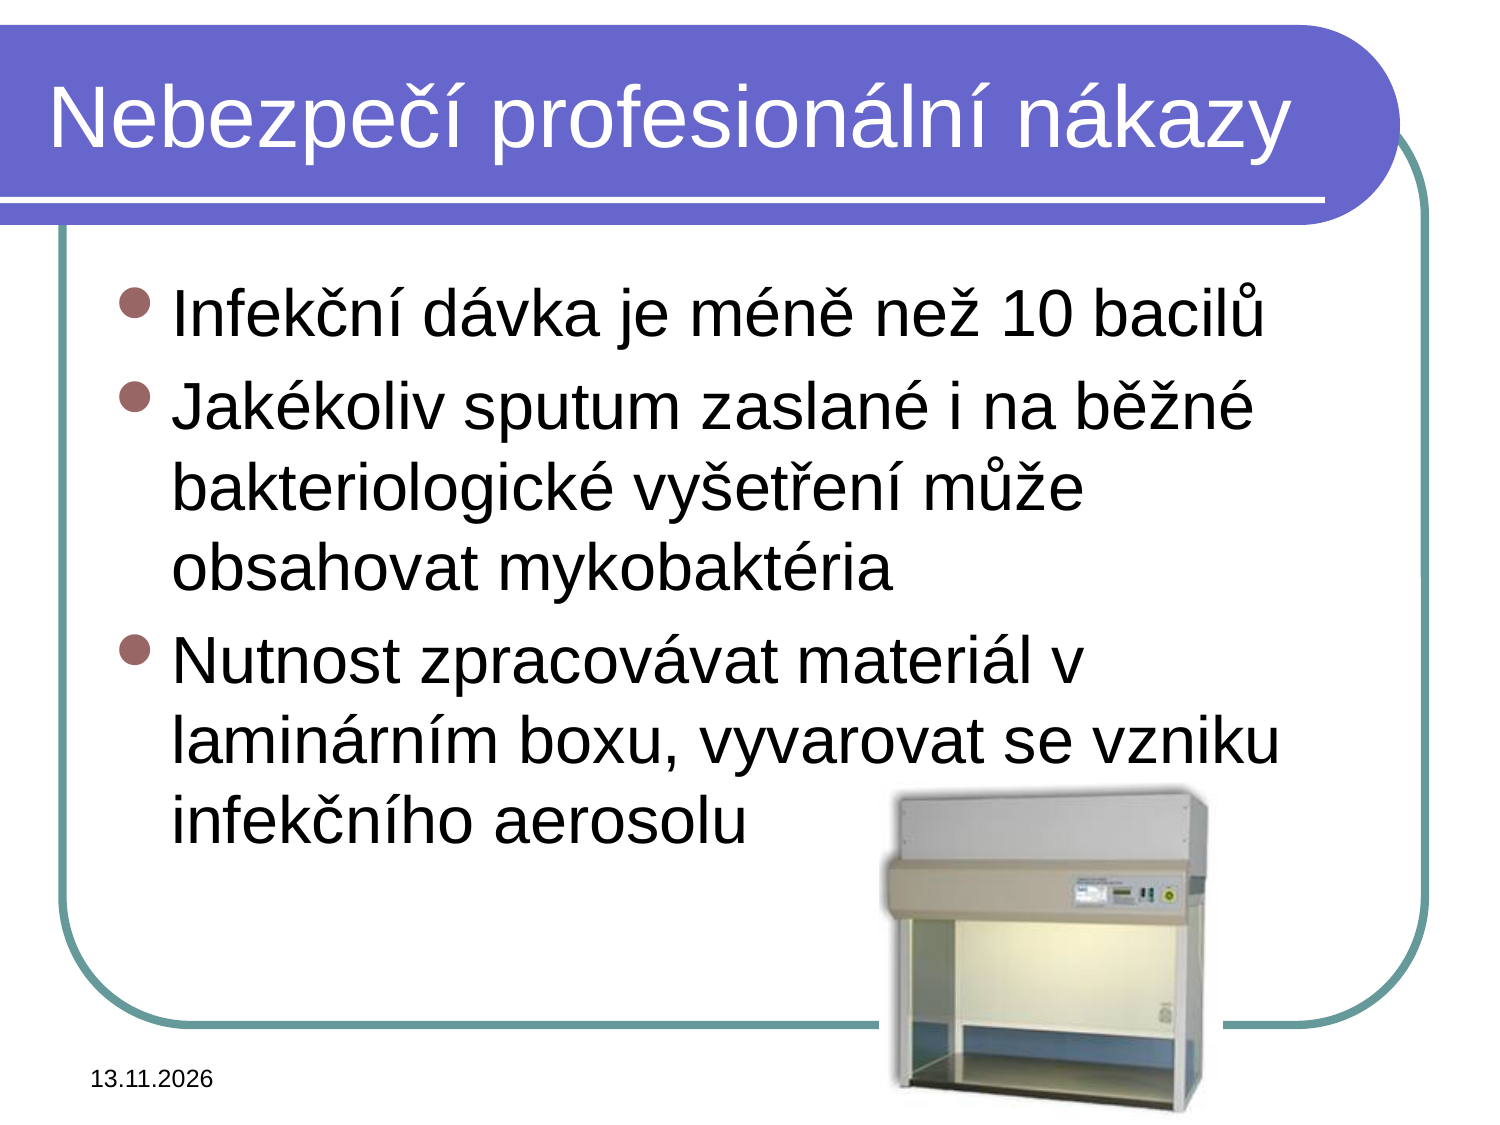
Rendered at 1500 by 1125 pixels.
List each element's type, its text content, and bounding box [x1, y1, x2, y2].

title Nebezpečí profesionální nákazy [32, 37, 1347, 188]
list Infekční dávka je méně než 10 bacilů Jakékoliv sputum zaslané i na běžné bakteriologické vyšetření může obsahovat mykobaktéria Nutnost zpracovávat materiál v laminárním boxu, vyvarovat se vzniku infekčního aerosolu [99, 262, 1400, 988]
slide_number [75, 1025, 425, 1100]
picture [879, 782, 1223, 1125]
